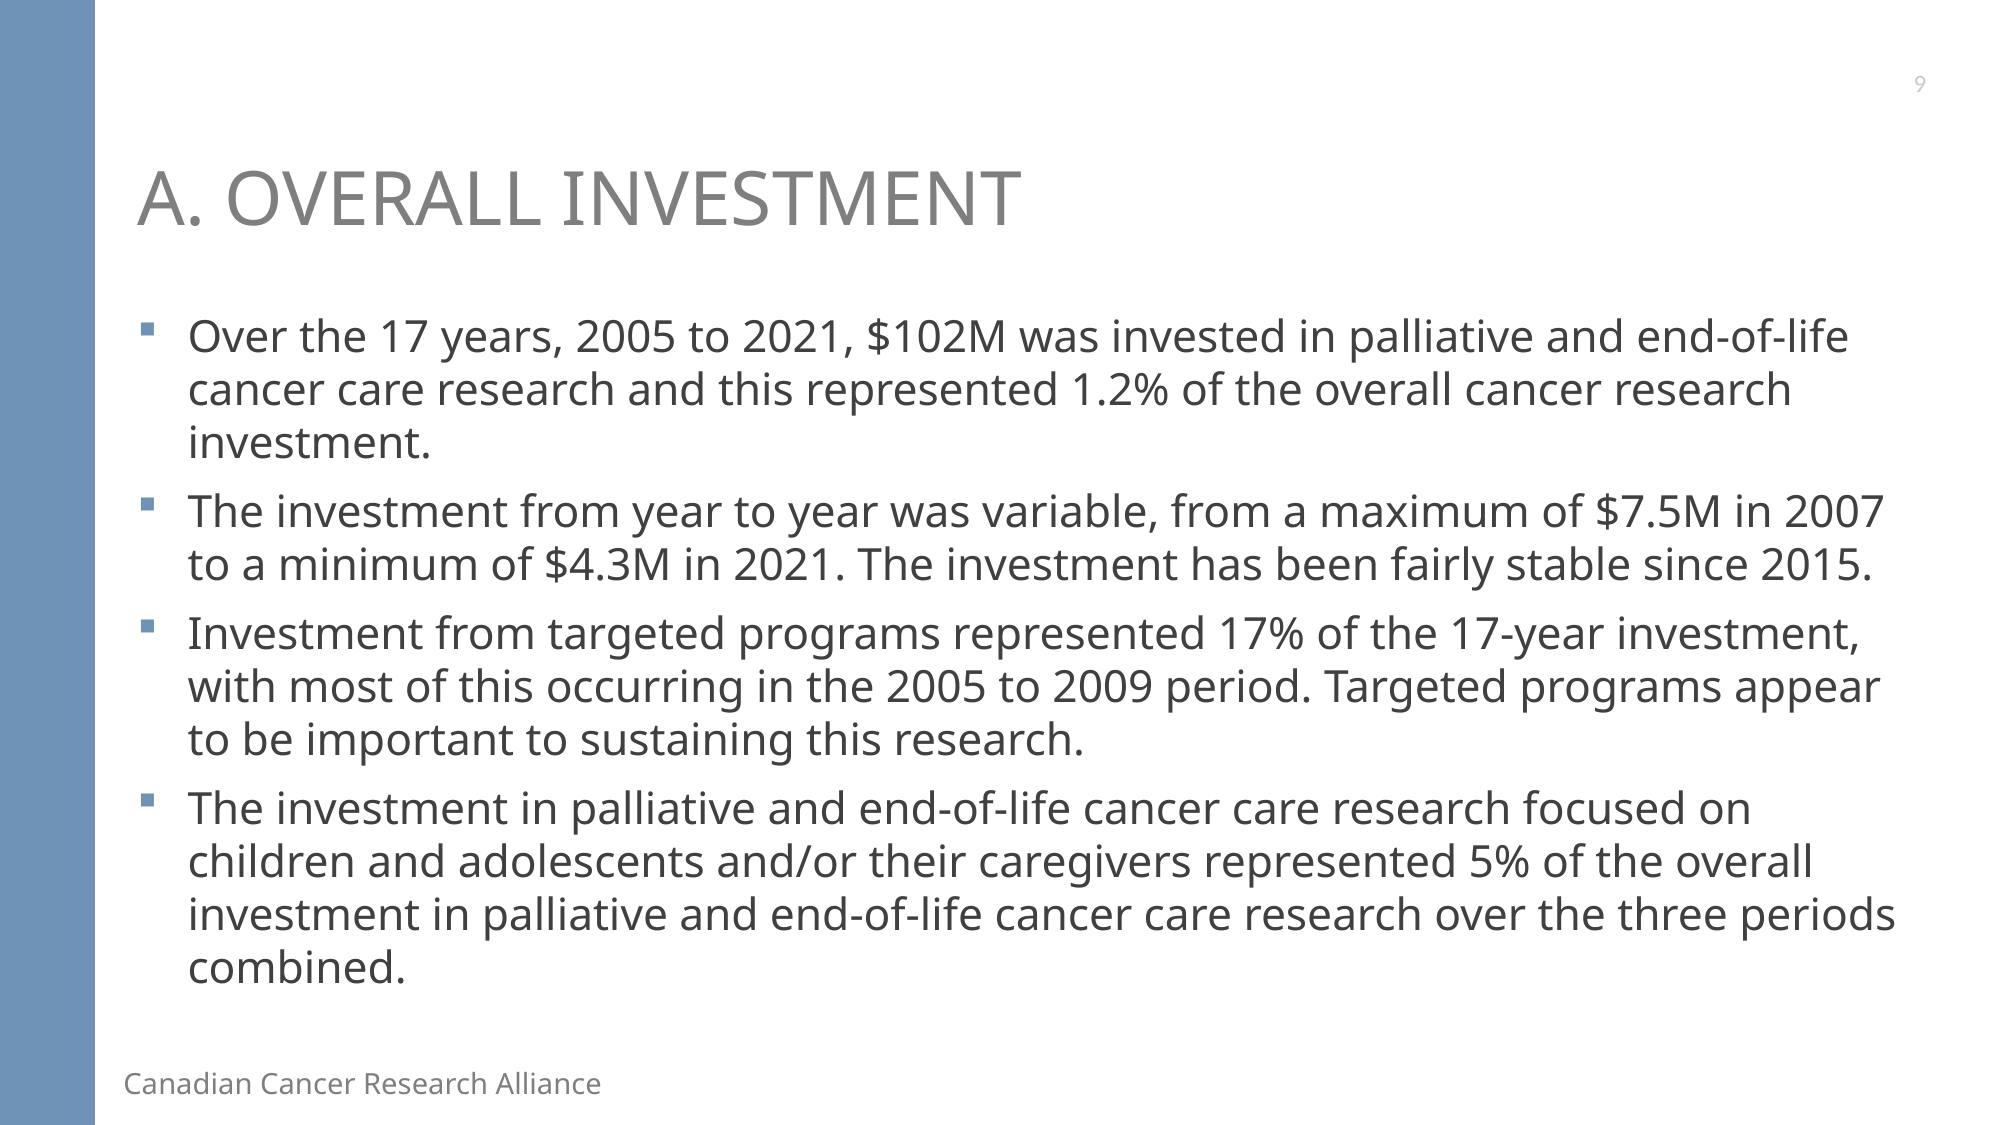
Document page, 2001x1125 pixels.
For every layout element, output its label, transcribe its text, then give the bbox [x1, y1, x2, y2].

title A. Overall Investment [122, 112, 1938, 290]
list Over the 17 years, 2005 to 2021, $102M was invested in palliative and end-of-life cancer care research and this represented 1.2% of the overall cancer research investment. The investment from year to year was variable, from a maximum of $7.5M in 2007 to a minimum of $4.3M in 2021. The investment has been fairly stable since 2015. Investment from targeted programs represented 17% of the 17-year investment, with most of this occurring in the 2005 to 2009 period. Targeted programs appear to be important to sustaining this research. The investment in palliative and end-of-life cancer care research focused on children and adolescents and/or their caregivers represented 5% of the overall investment in palliative and end-of-life cancer care research over the three periods combined. [122, 300, 1942, 1047]
slide_number 9 [1491, 52, 1942, 113]
